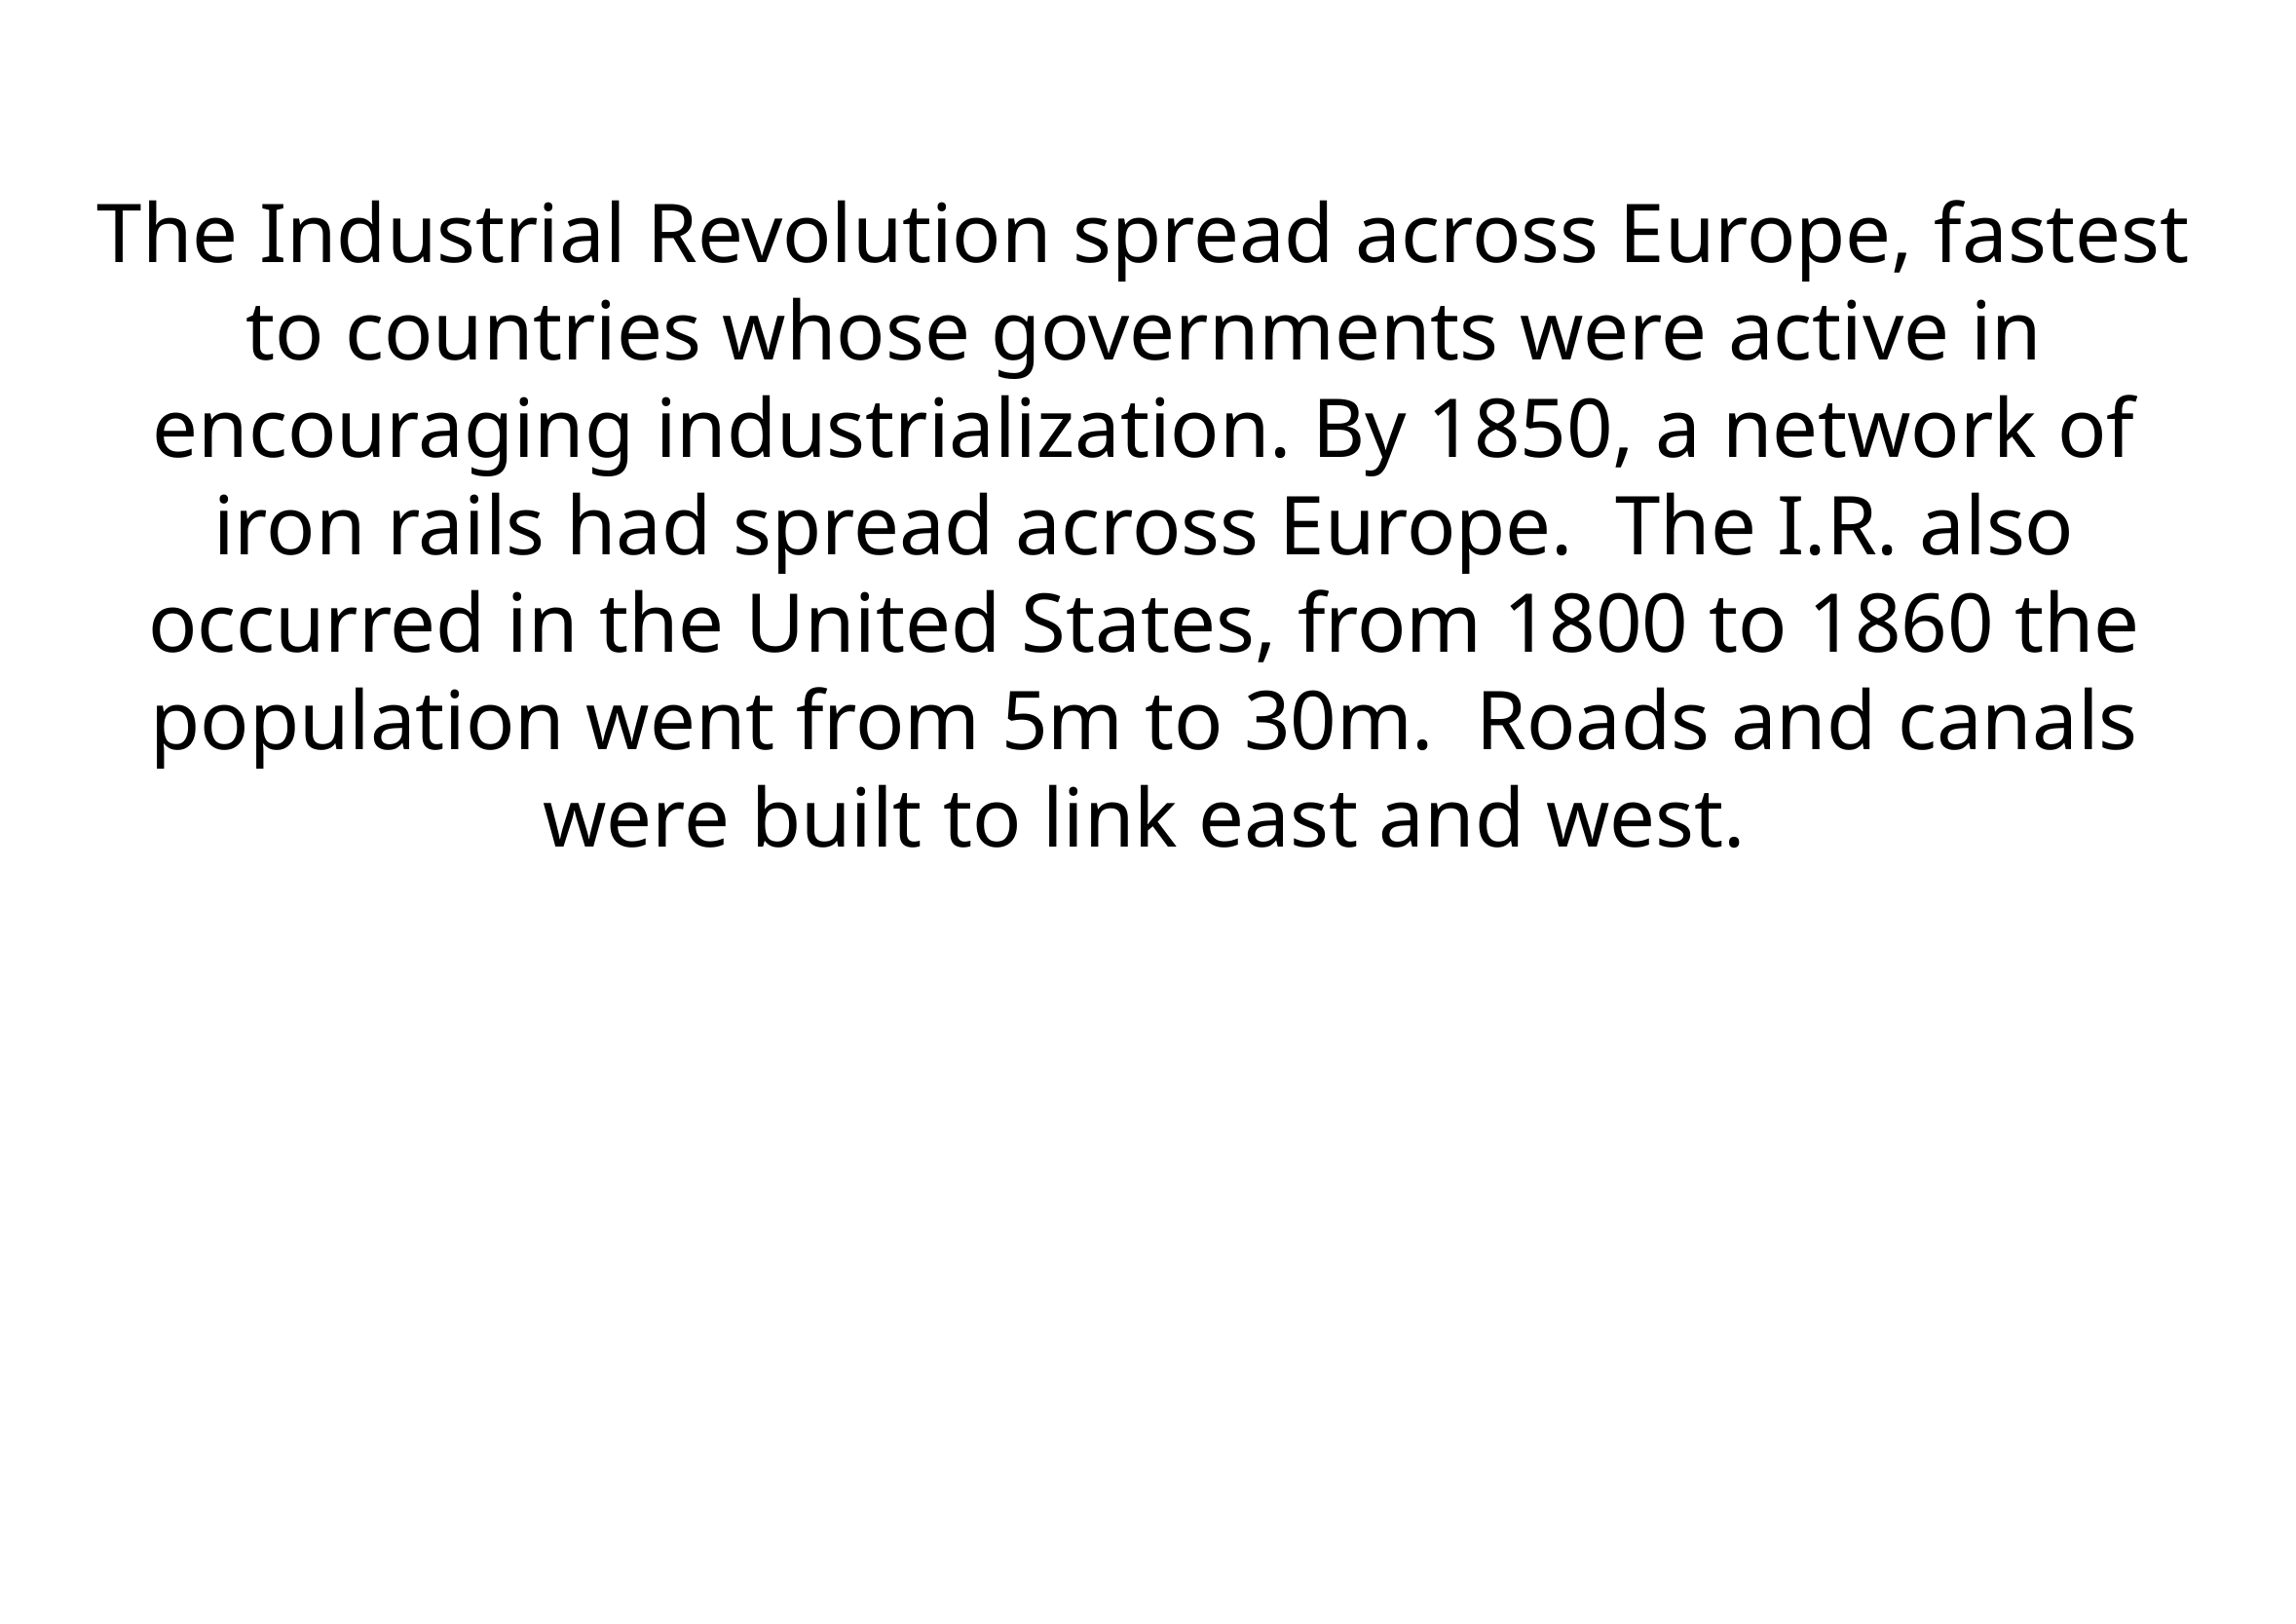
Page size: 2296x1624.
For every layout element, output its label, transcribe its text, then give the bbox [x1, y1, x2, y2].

text_box The Industrial Revolution spread across Europe, fastest to countries whose governments were active in encouraging industrialization. By 1850, a network of iron rails had spread across Europe. The I.R. also occurred in the United States, from 1800 to 1860 the population went from 5m to 30m. Roads and canals were built to link east and west. [76, 174, 2214, 871]
